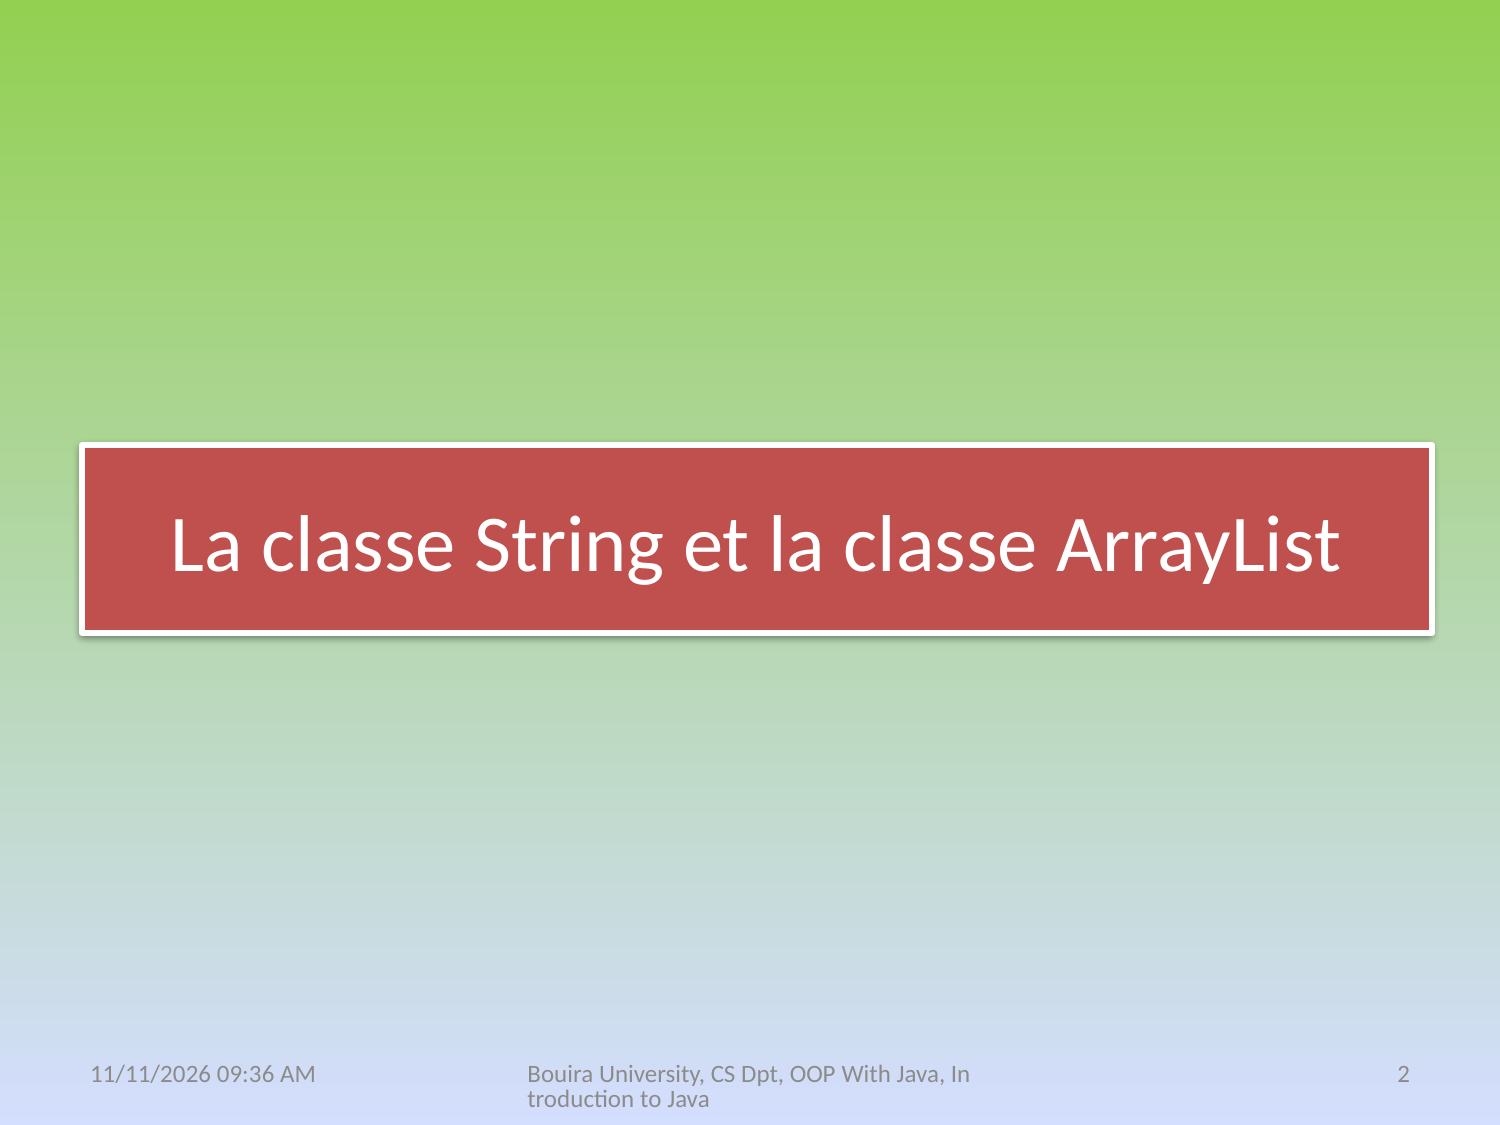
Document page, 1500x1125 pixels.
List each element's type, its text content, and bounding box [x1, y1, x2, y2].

slide_number 2 [1074, 1042, 1425, 1103]
footer Bouira University, CS Dpt, OOP With Java, Introduction to Java [512, 1042, 988, 1103]
title La classe String et la classe ArrayList [79, 442, 1435, 636]
slide_number 18 نيسان، 21 [75, 1042, 425, 1103]
